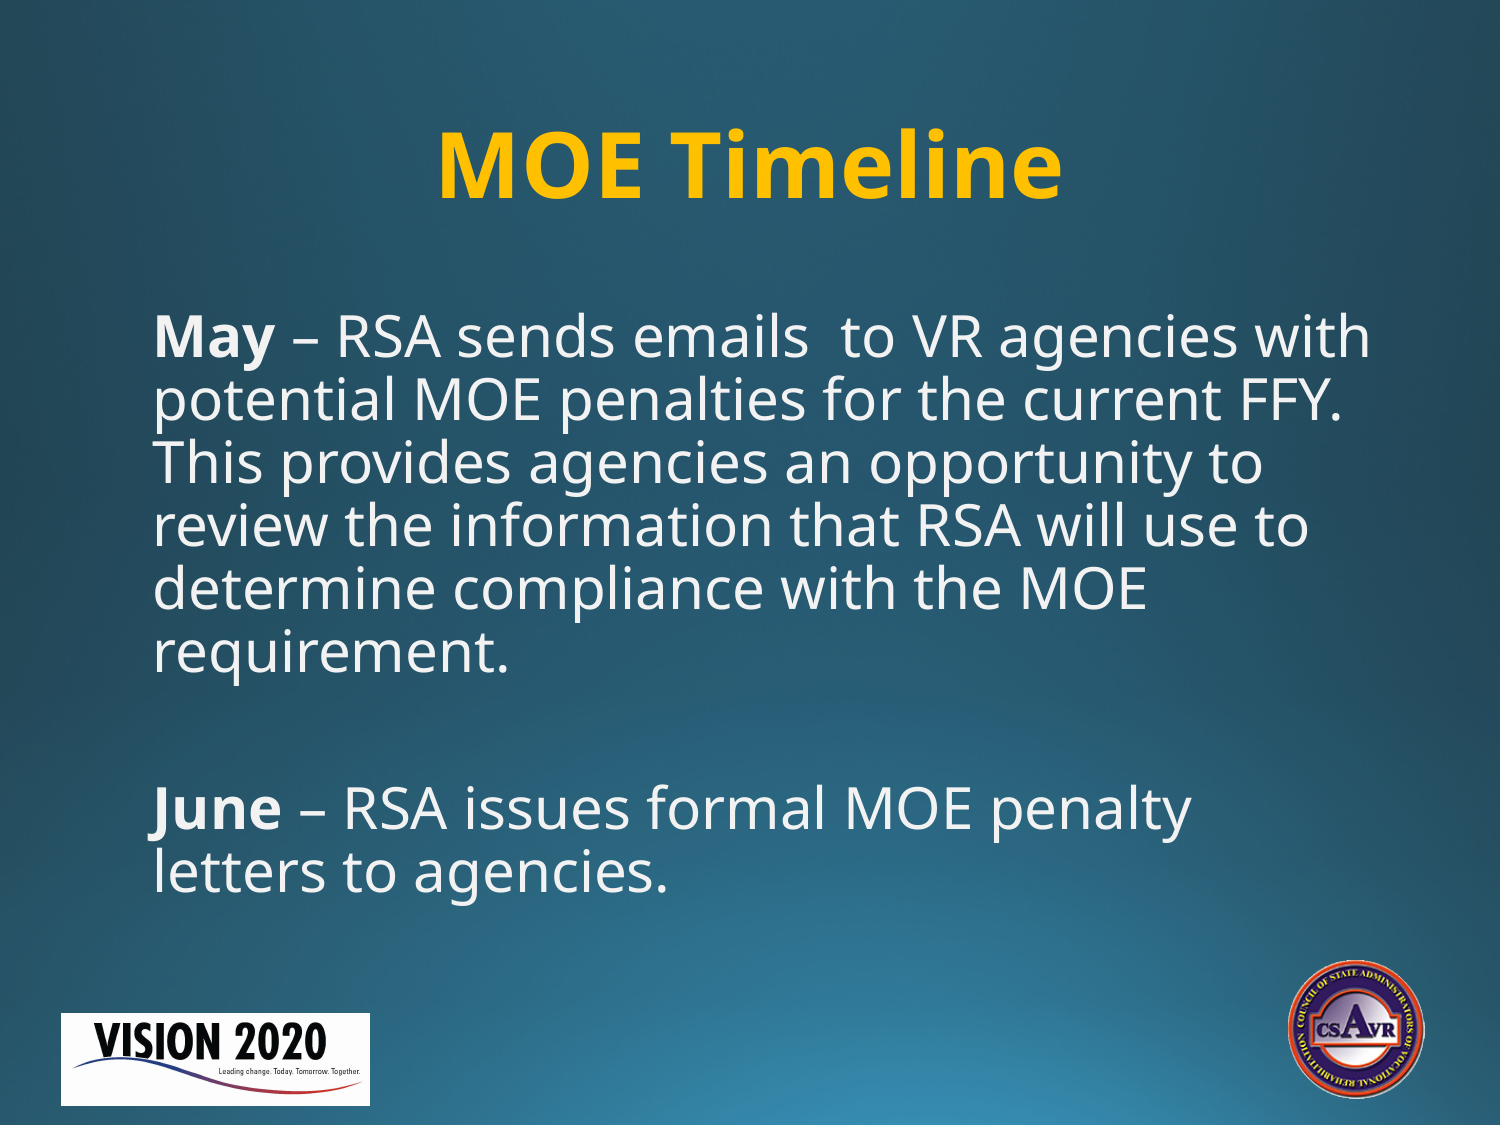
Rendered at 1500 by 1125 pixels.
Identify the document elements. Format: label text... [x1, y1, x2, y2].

picture [61, 1013, 370, 1106]
picture [1285, 957, 1425, 1099]
list May – RSA sends emails to VR agencies with potential MOE penalties for the current FFY. This provides agencies an opportunity to review the information that RSA will use to determine compliance with the MOE requirement. June – RSA issues formal MOE penalty letters to agencies. [137, 299, 1397, 1014]
title MOE Timeline [103, 59, 1397, 278]
